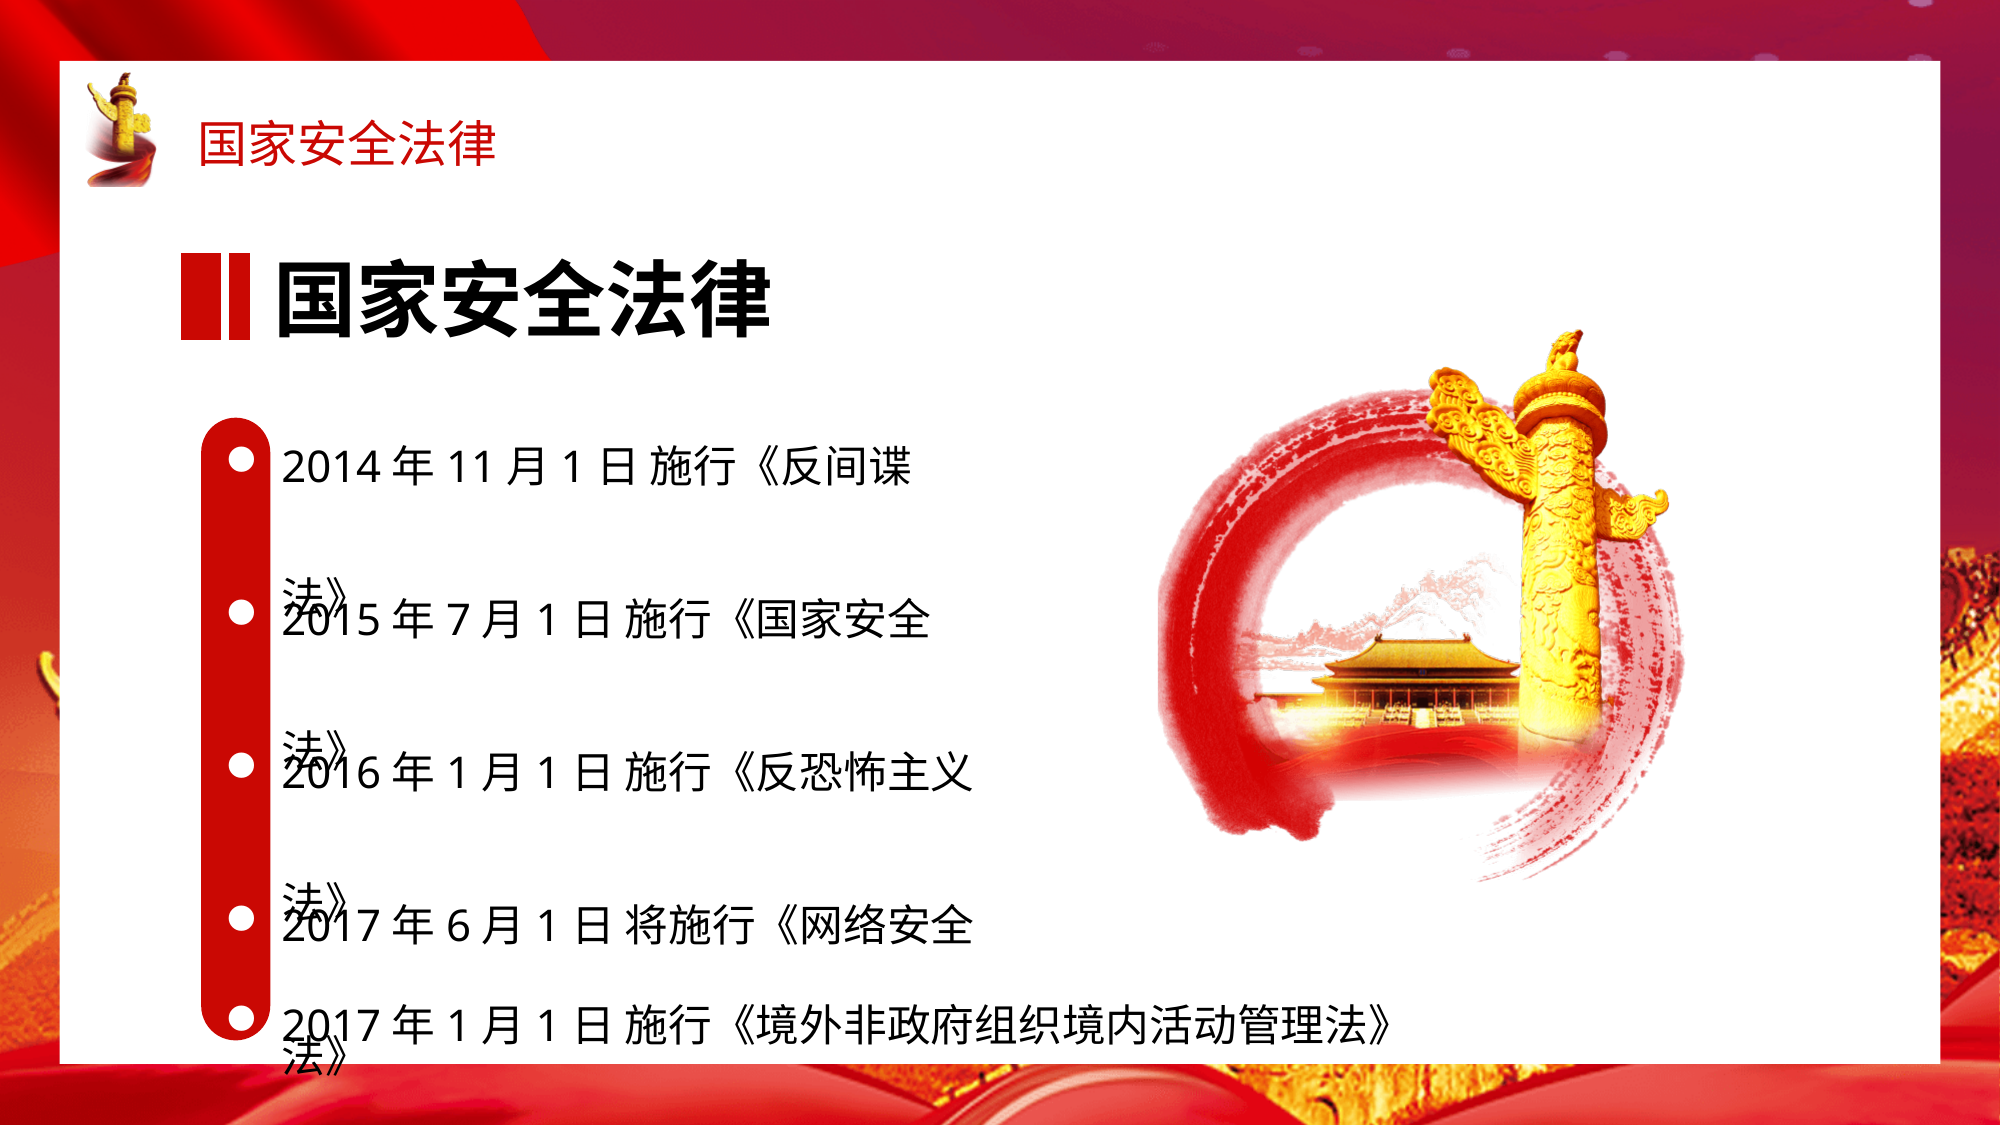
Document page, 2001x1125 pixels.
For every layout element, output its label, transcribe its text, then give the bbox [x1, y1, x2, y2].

text_box 2015年7月1日 施行《国家安全法》 [210, 505, 1031, 784]
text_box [182, 254, 250, 340]
text_box 2014年11月1日 施行《反间谍法》 [210, 353, 951, 505]
text_box 2017年1月1日 施行《境外非政府组织境内活动管理法》 [1013, 964, 1827, 1058]
text_box [201, 458, 210, 1029]
text_box 2016年1月1日 施行《反恐怖主义法》 [210, 658, 1013, 811]
text_box 2017年6月1日 将施行《网络安全法》 [210, 811, 1013, 1089]
picture [0, 0, 2000, 1125]
title 国家安全法律 [152, 240, 894, 458]
